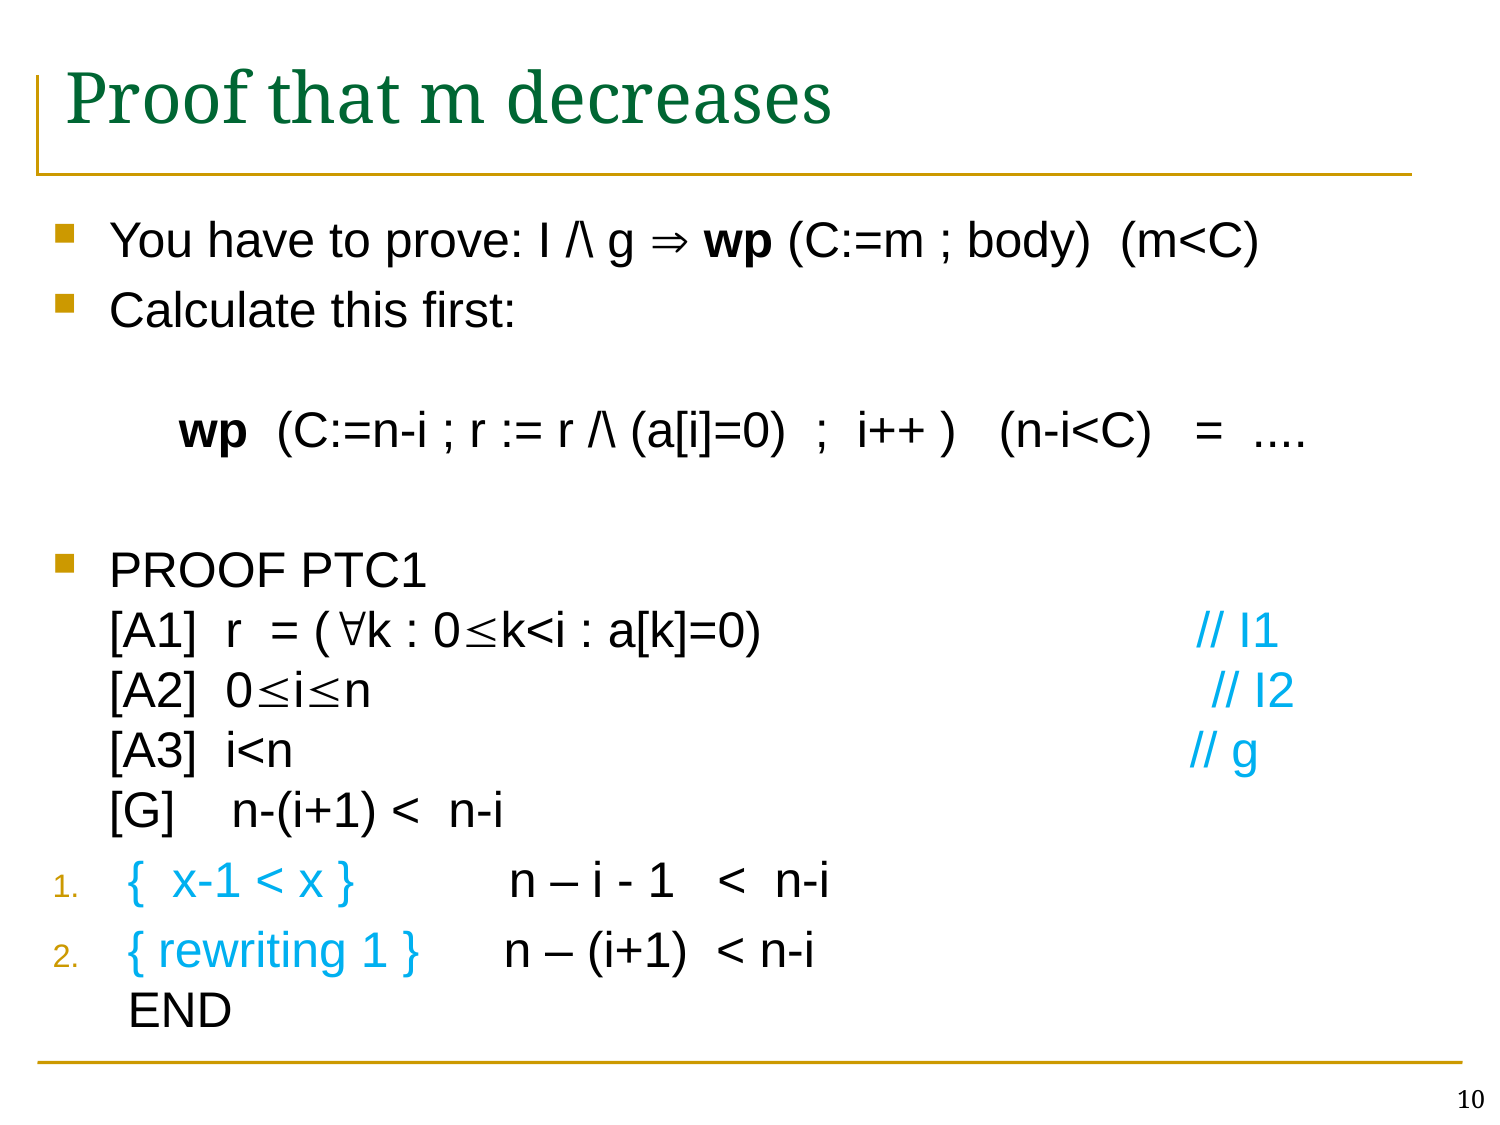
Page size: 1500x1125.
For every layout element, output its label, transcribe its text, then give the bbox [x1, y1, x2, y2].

slide_number 10 [1149, 1049, 1500, 1125]
list You have to prove: I /\ g  wp (C:=m ; body) (m<C) Calculate this first: wp (C:=n-i ; r := r /\ (a[i]=0) ; i++ ) (n-i<C) = .... PROOF PTC1 [A1] r = (k : 0k<i : a[k]=0) // I1 [A2] 0in // I2 [A3] i<n // g [G] n-(i+1) < n-i { x-1 < x } n – i - 1 < n-i { rewriting 1 } n – (i+1) < n-i END [37, 199, 1463, 1051]
title Proof that m decreases [49, 45, 1451, 176]
